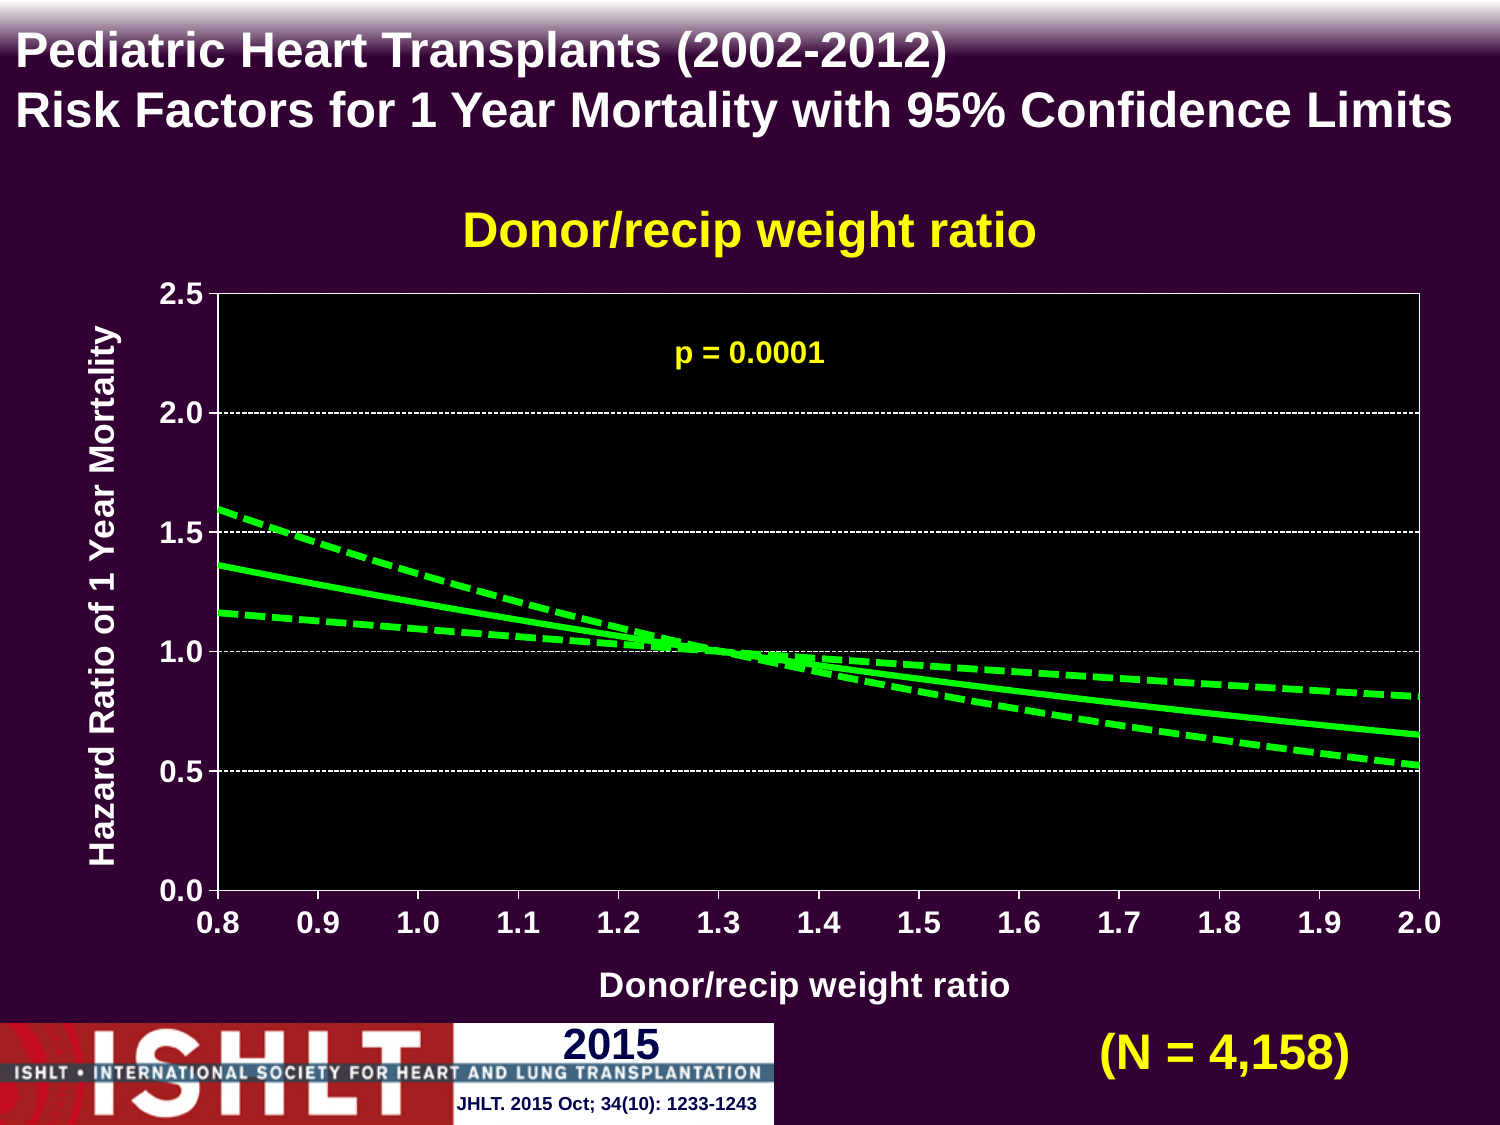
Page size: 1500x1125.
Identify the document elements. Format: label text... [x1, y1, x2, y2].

title Pediatric Heart Transplants (2002-2012) [0, 55, 1500, 219]
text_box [0, 1007, 774, 1125]
text_box (N = 4,158) [1062, 1051, 1388, 1088]
chart [43, 267, 1457, 1043]
